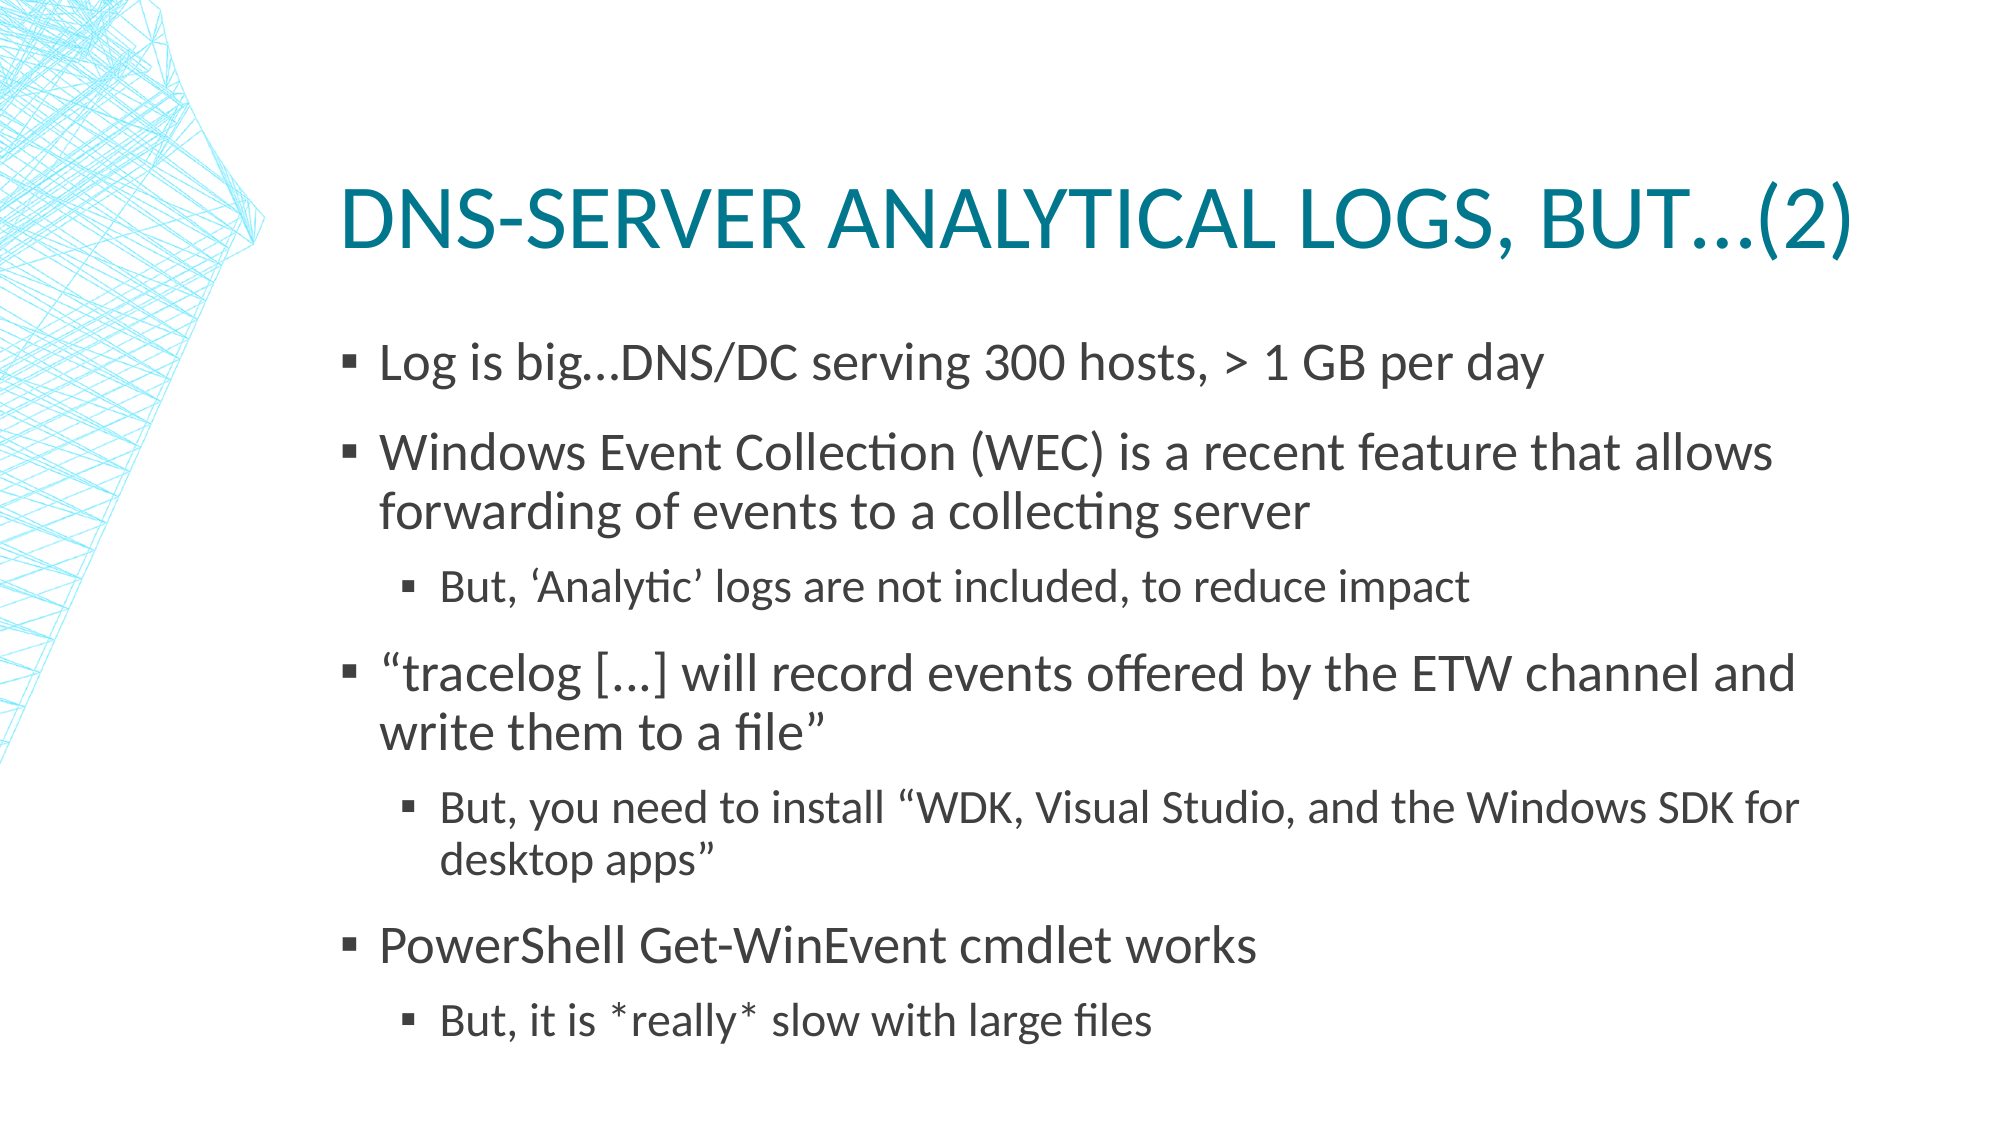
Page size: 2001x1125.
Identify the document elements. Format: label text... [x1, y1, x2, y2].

list Log is big…DNS/DC serving 300 hosts, > 1 GB per day Windows Event Collection (WEC) is a recent feature that allows forwarding of events to a collecting server But, ‘Analytic’ logs are not included, to reduce impact “tracelog [...] will record events offered by the ETW channel and write them to a file” But, you need to install “WDK, Visual Studio, and the Windows SDK for desktop apps” PowerShell Get-WinEvent cmdlet works But, it is *really* slow with large files [324, 326, 1863, 1062]
title DNS-Server Analytical Logs, but…(2) [324, 62, 1899, 275]
picture [0, 0, 2001, 1125]
